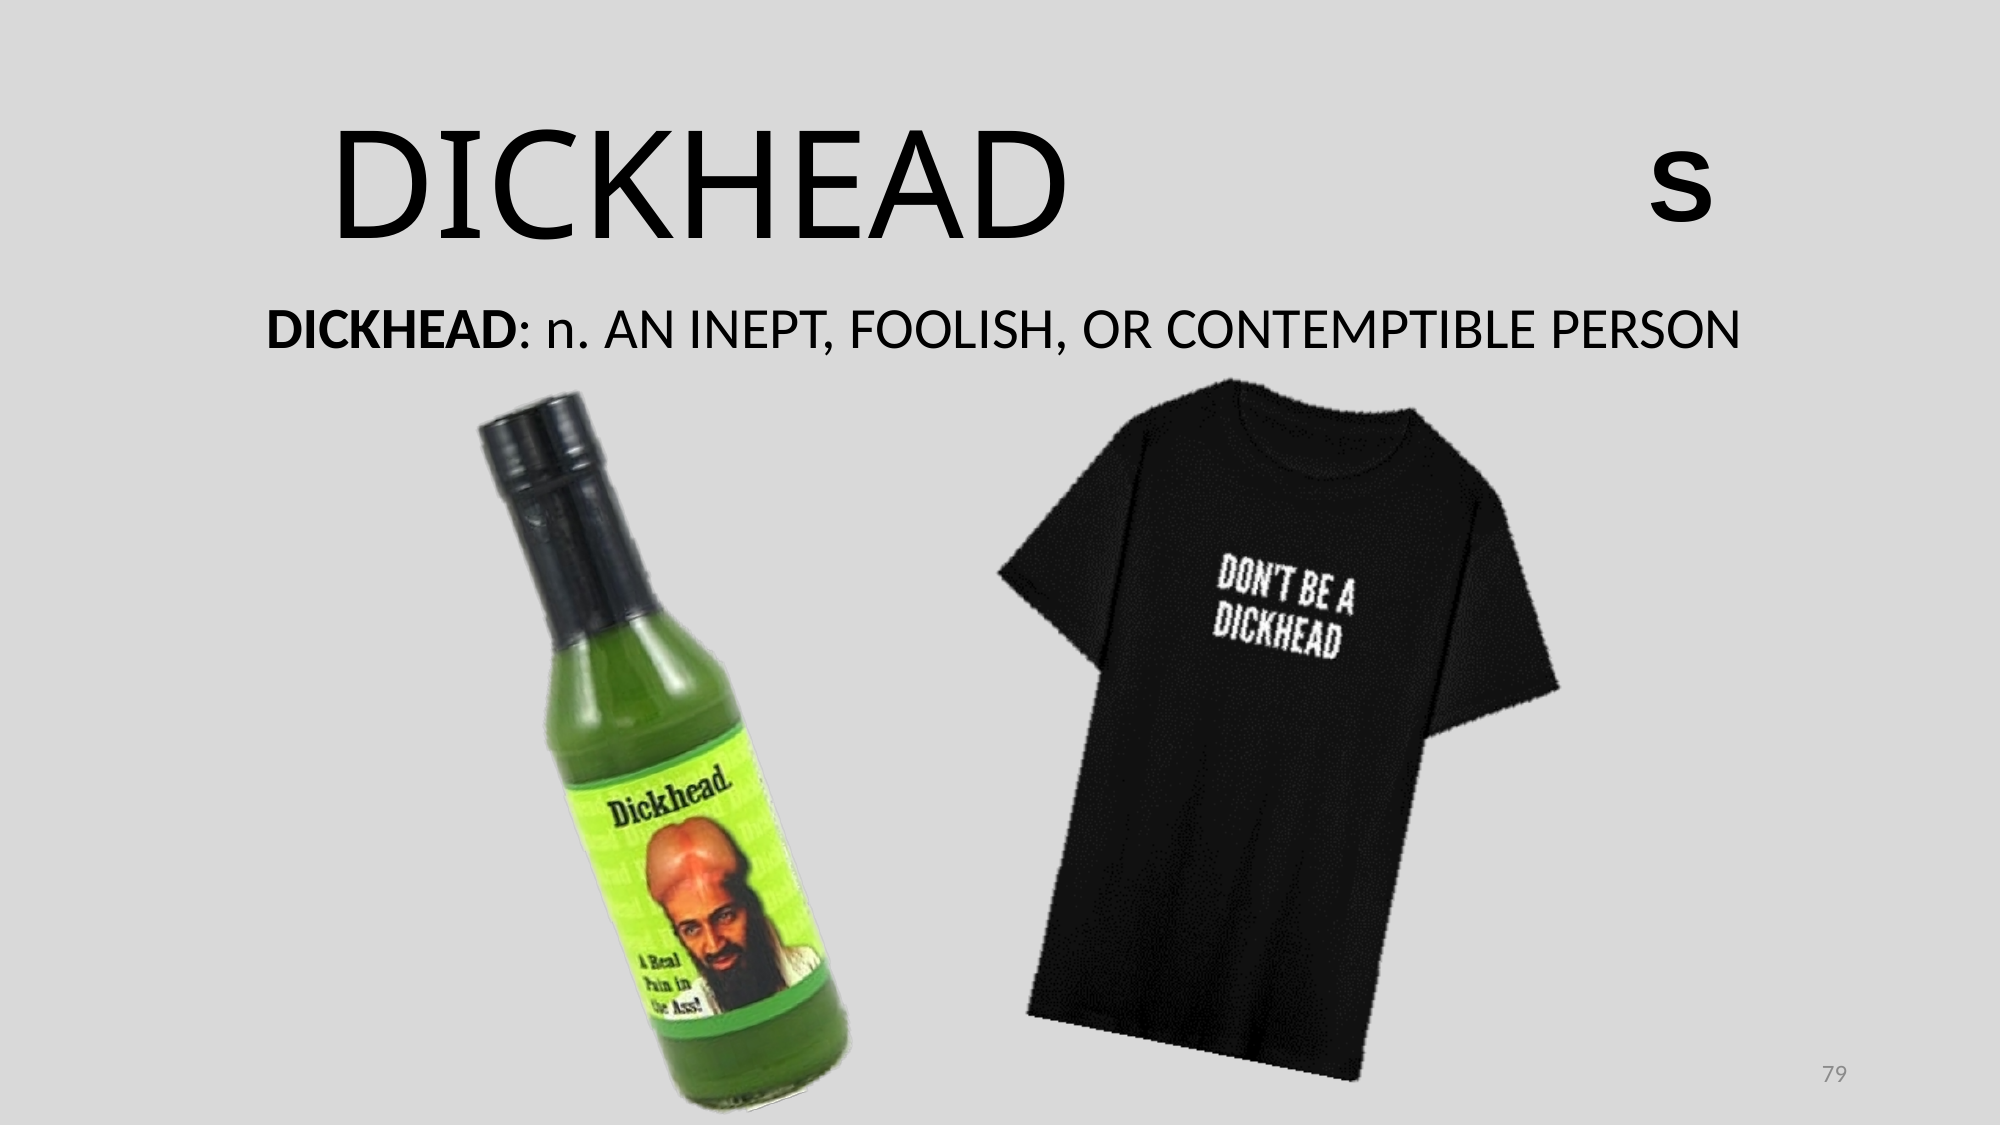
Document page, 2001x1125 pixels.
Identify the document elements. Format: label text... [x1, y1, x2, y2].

text_box DICKHEAD: n. AN INEPT, FOOLISH, OR CONTEMPTIBLE PERSON [251, 282, 1845, 368]
text_box DICKHEAD [311, 81, 1905, 276]
picture [258, 293, 1689, 1125]
slide_number 79 [1554, 1042, 1863, 1103]
text_box S [1634, 113, 1743, 249]
